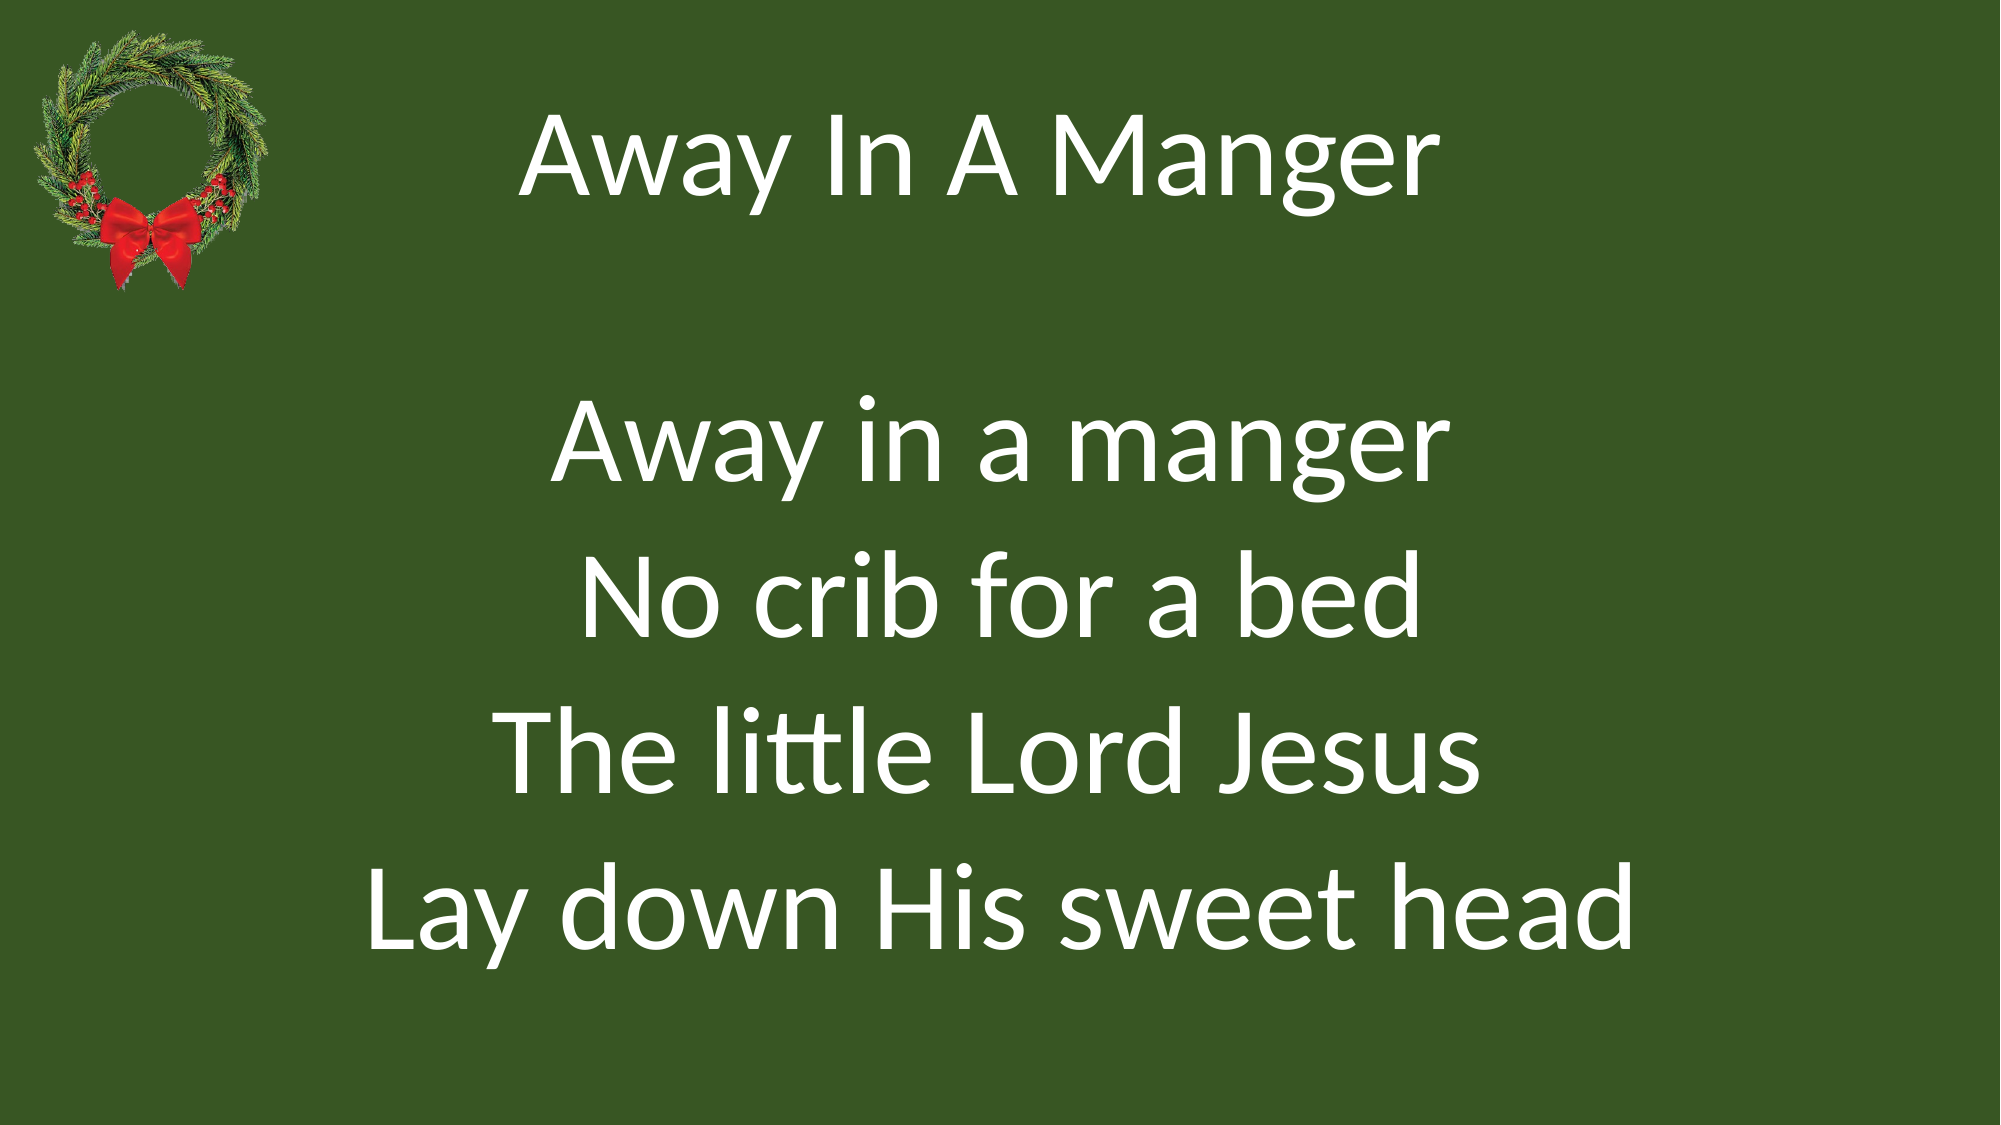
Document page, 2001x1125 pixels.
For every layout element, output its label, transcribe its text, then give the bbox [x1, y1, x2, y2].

title Away In A Manger [295, 46, 1844, 264]
picture [0, 14, 291, 306]
list Away in a manger No crib for a bed The little Lord Jesus Lay down His sweet head [139, 366, 1865, 1081]
